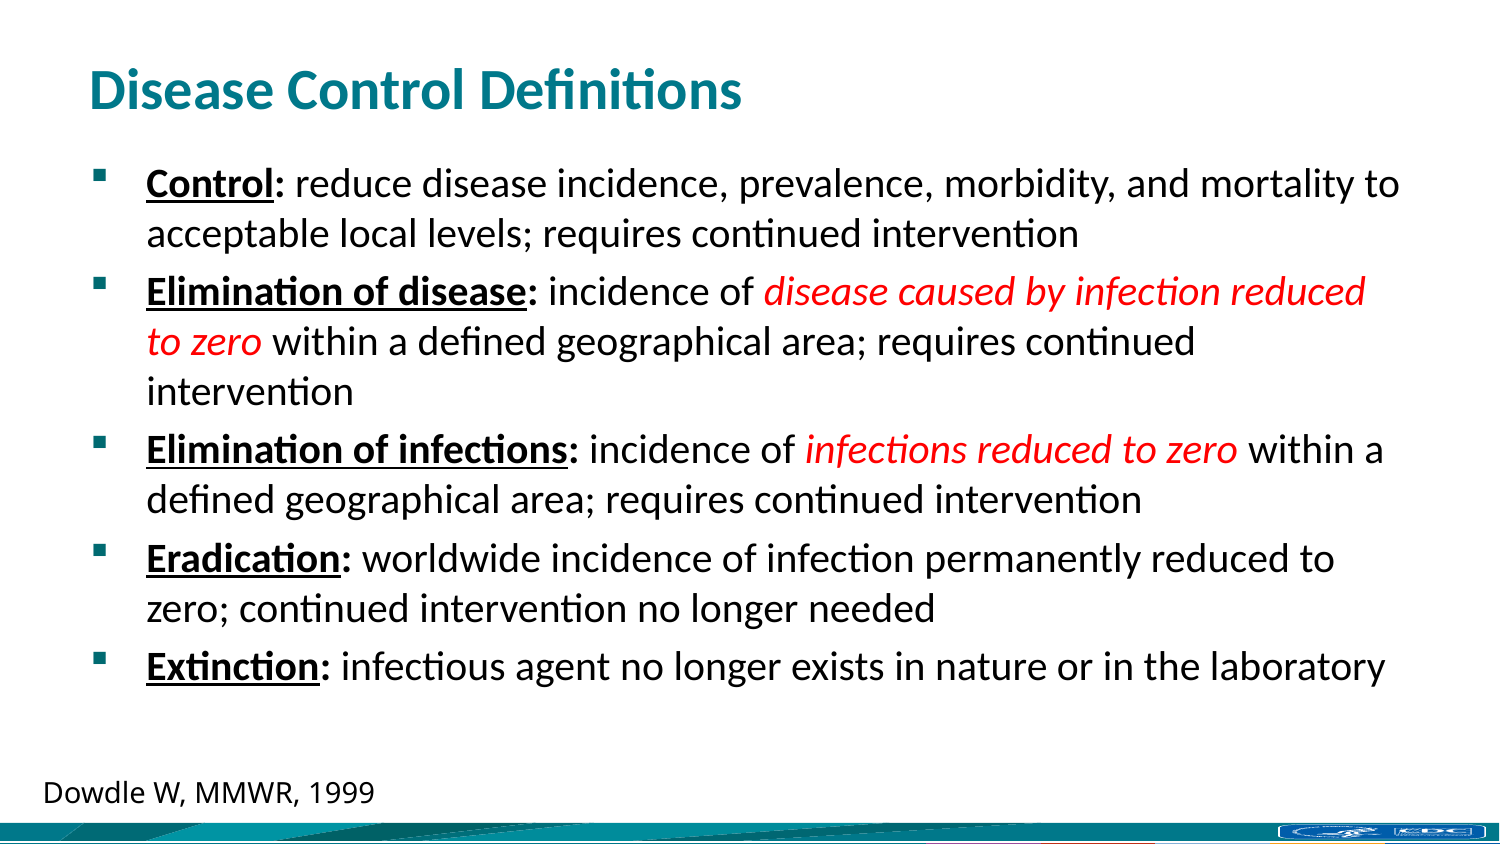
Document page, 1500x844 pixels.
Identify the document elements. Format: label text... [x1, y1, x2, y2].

text_box Dowdle W, MMWR, 1999 [27, 767, 390, 844]
title Disease Control Definitions [75, 0, 1425, 129]
list Control: reduce disease incidence, prevalence, morbidity, and mortality to acceptable local levels; requires continued intervention Elimination of disease: incidence of disease caused by infection reduced to zero within a defined geographical area; requires continued intervention Elimination of infections: incidence of infections reduced to zero within a defined geographical area; requires continued intervention Eradication: worldwide incidence of infection permanently reduced to zero; continued intervention no longer needed Extinction: infectious agent no longer exists in nature or in the laboratory [75, 147, 1425, 696]
